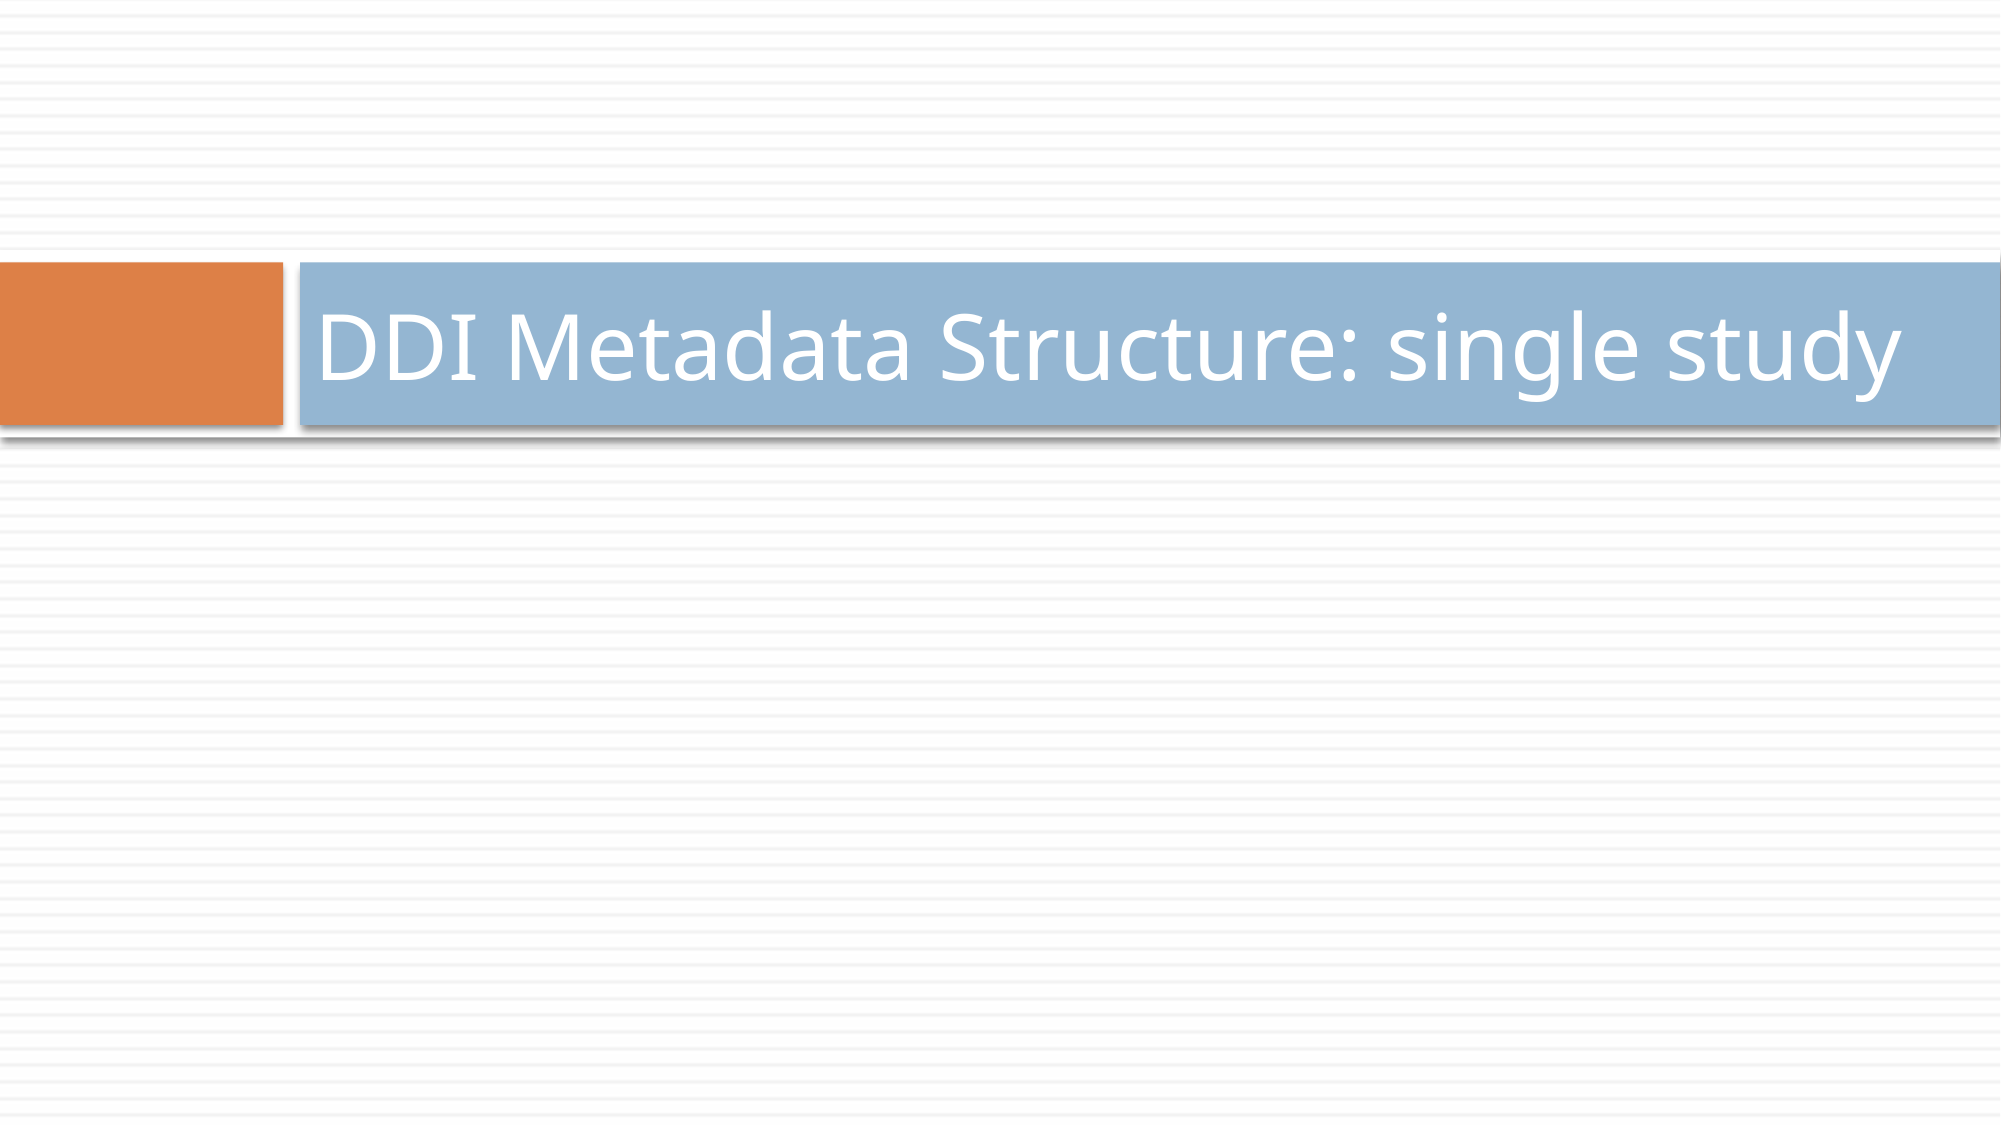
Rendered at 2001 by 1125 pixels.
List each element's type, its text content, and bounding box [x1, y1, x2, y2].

title DDI Metadata Structure: single study [300, 262, 1967, 425]
